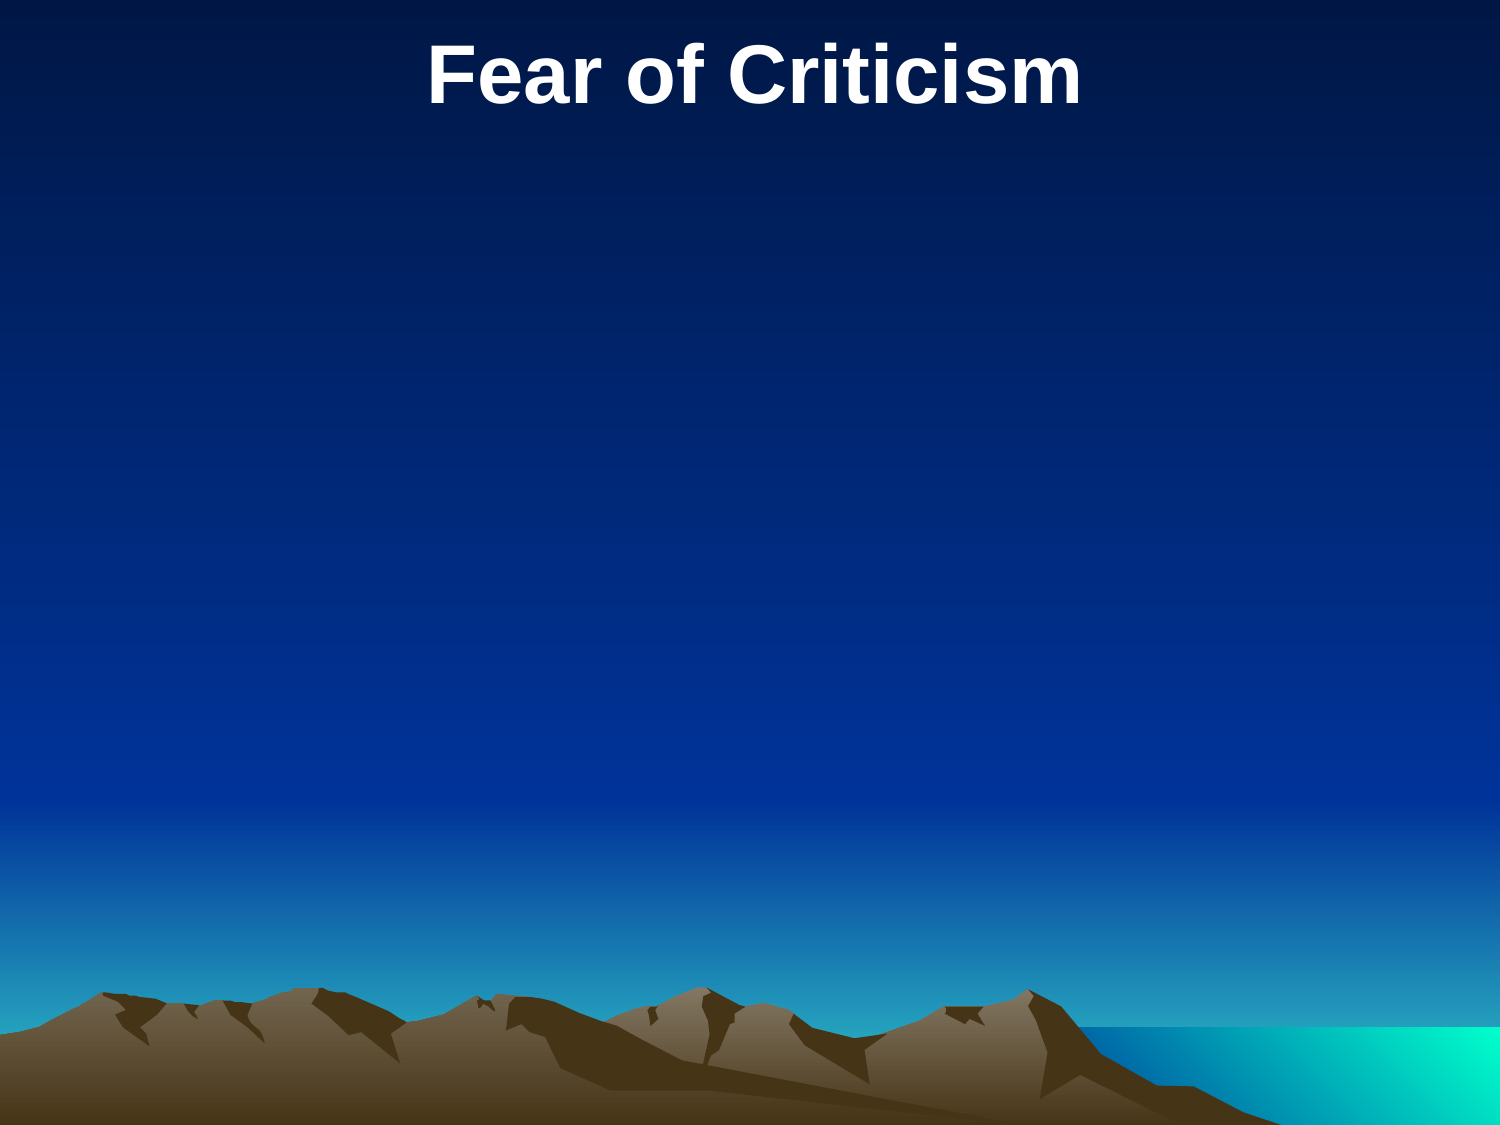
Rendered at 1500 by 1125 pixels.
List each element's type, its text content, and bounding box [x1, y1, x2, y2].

text_box Fear of Criticism [12, 12, 1475, 328]
